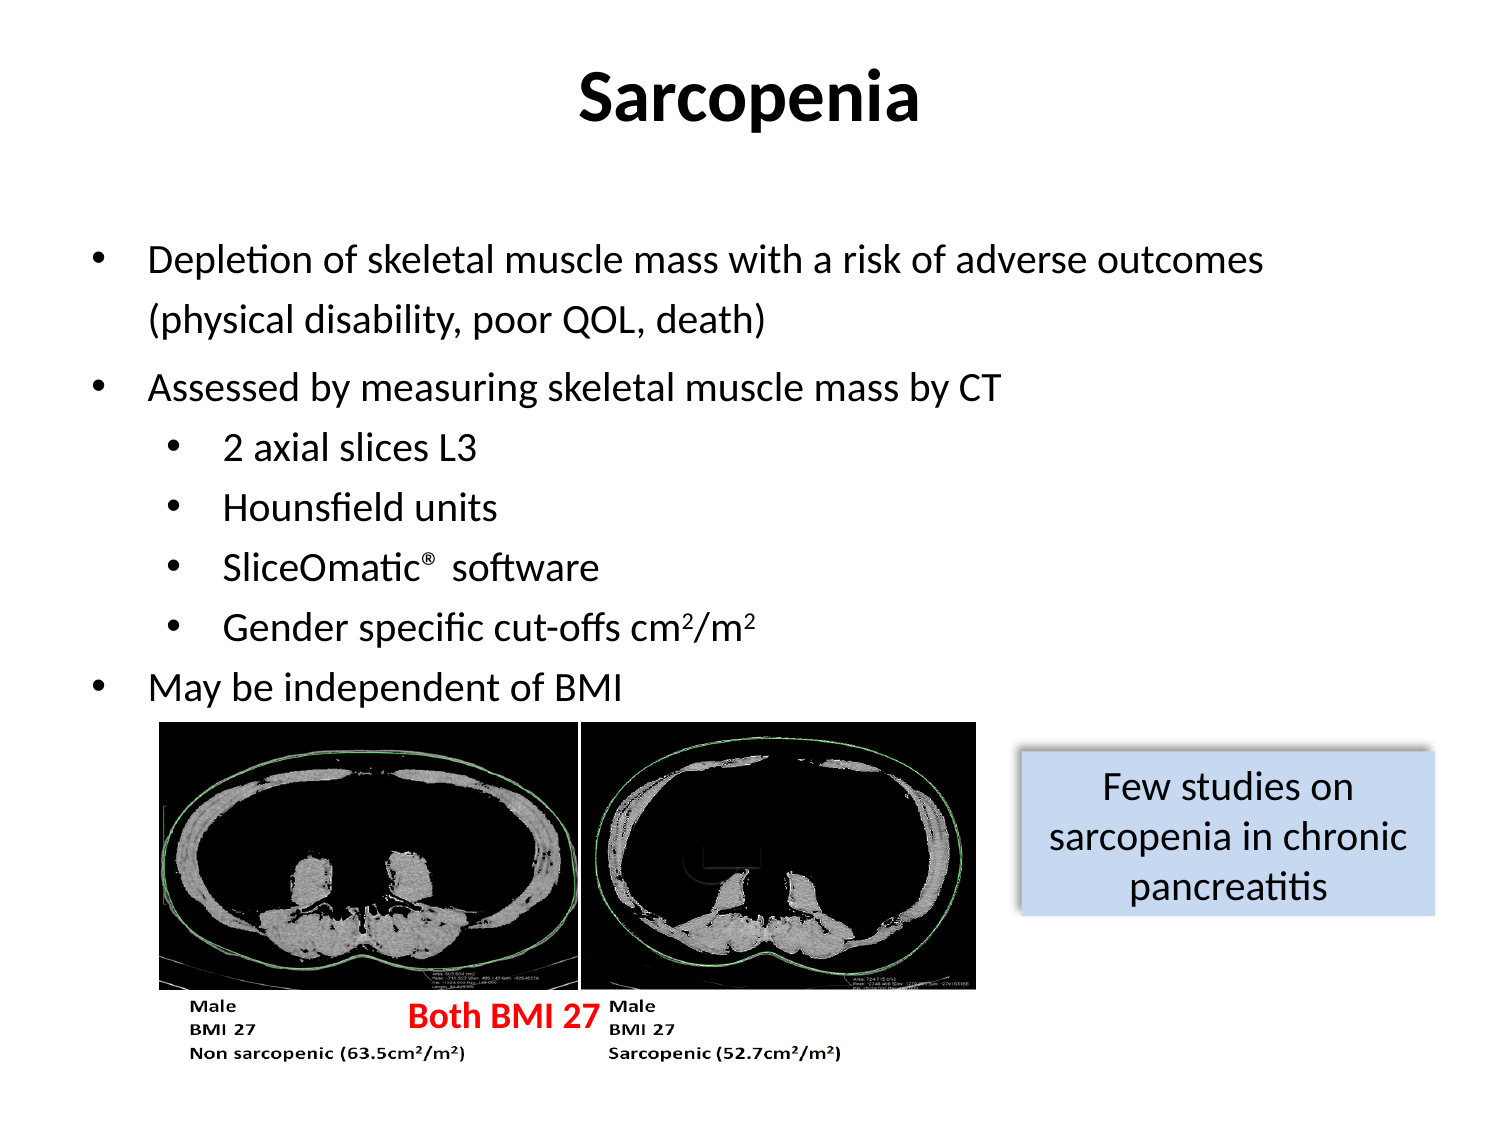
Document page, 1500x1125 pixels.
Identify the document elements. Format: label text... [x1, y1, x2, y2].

text_box Few studies on sarcopenia in chronic pancreatitis [1021, 751, 1436, 917]
title Sarcopenia [0, 34, 1500, 149]
text_box Depletion of skeletal muscle mass with a risk of adverse outcomes (physical disability, poor QOL, death) Assessed by measuring skeletal muscle mass by CT 2 axial slices L3 Hounsfield units SliceOmatic® software Gender specific cut-offs cm2/m2 May be independent of BMI [76, 214, 1436, 718]
picture [159, 722, 976, 1066]
